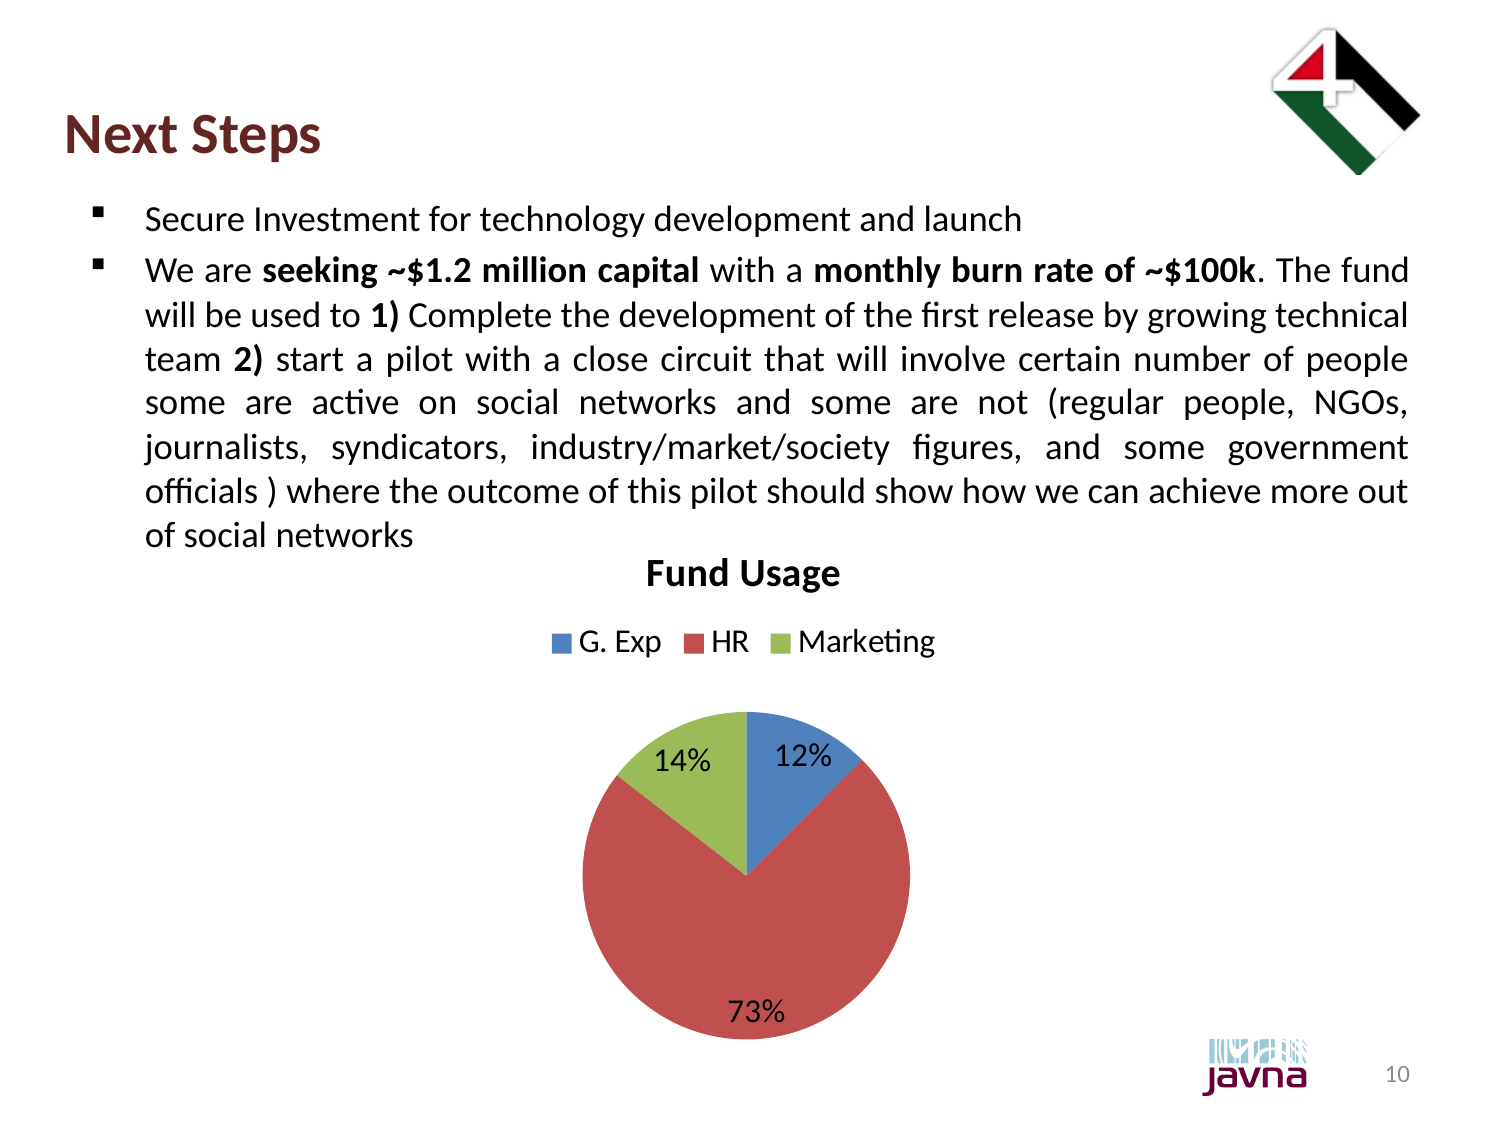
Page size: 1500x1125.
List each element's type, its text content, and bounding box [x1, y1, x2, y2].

text_box Next Steps [49, 87, 1163, 173]
slide_number 10 [1074, 1042, 1425, 1103]
chart [137, 524, 1351, 1051]
text_box Secure Investment for technology development and launch We are seeking ~$1.2 million capital with a monthly burn rate of ~$100k. The fund will be used to 1) Complete the development of the first release by growing technical team 2) start a pilot with a close circuit that will involve certain number of people some are active on social networks and some are not (regular people, NGOs, journalists, syndicators, industry/market/society figures, and some government officials ) where the outcome of this pilot should show how we can achieve more out of social networks [74, 187, 1425, 563]
picture [1262, 12, 1425, 175]
